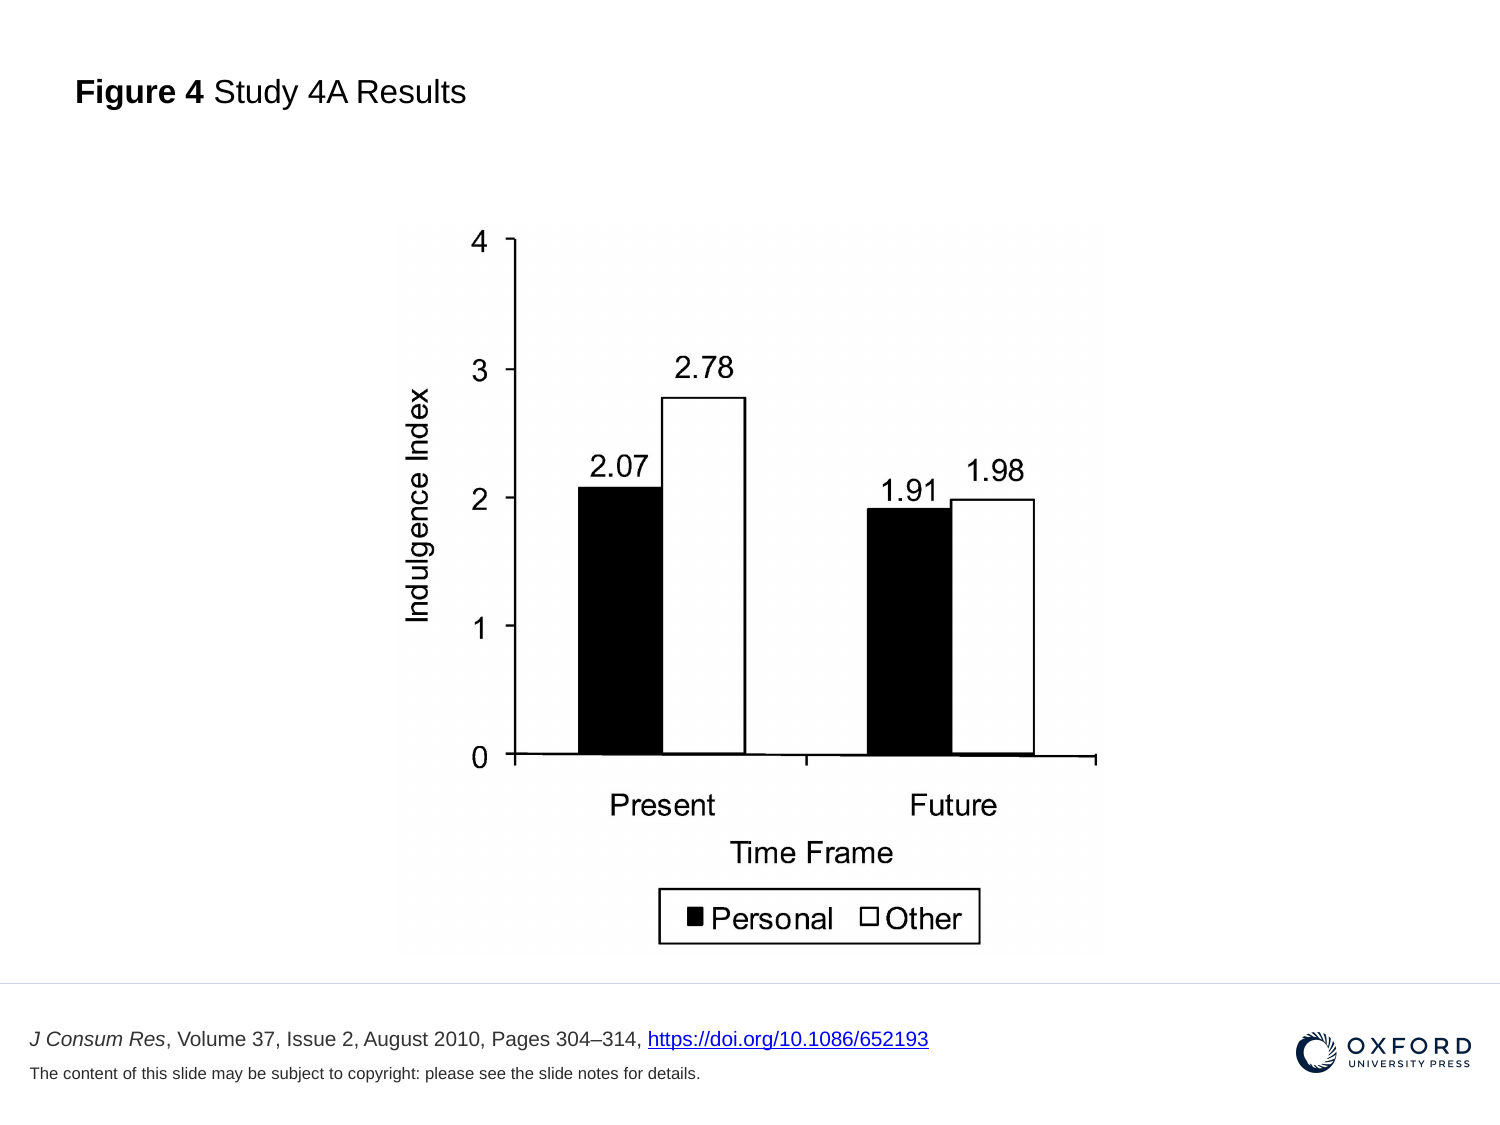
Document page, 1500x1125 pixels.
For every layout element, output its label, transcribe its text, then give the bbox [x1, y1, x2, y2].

picture [397, 224, 1104, 957]
title Figure 4 Study 4A Results [75, 69, 1078, 171]
footer J Consum Res, Volume 37, Issue 2, August 2010, Pages 304–314, https://doi.org/10.1086/652193 The content of this slide may be subject to copyright: please see the slide notes for details. [0, 983, 1260, 1125]
picture [1296, 1032, 1471, 1073]
